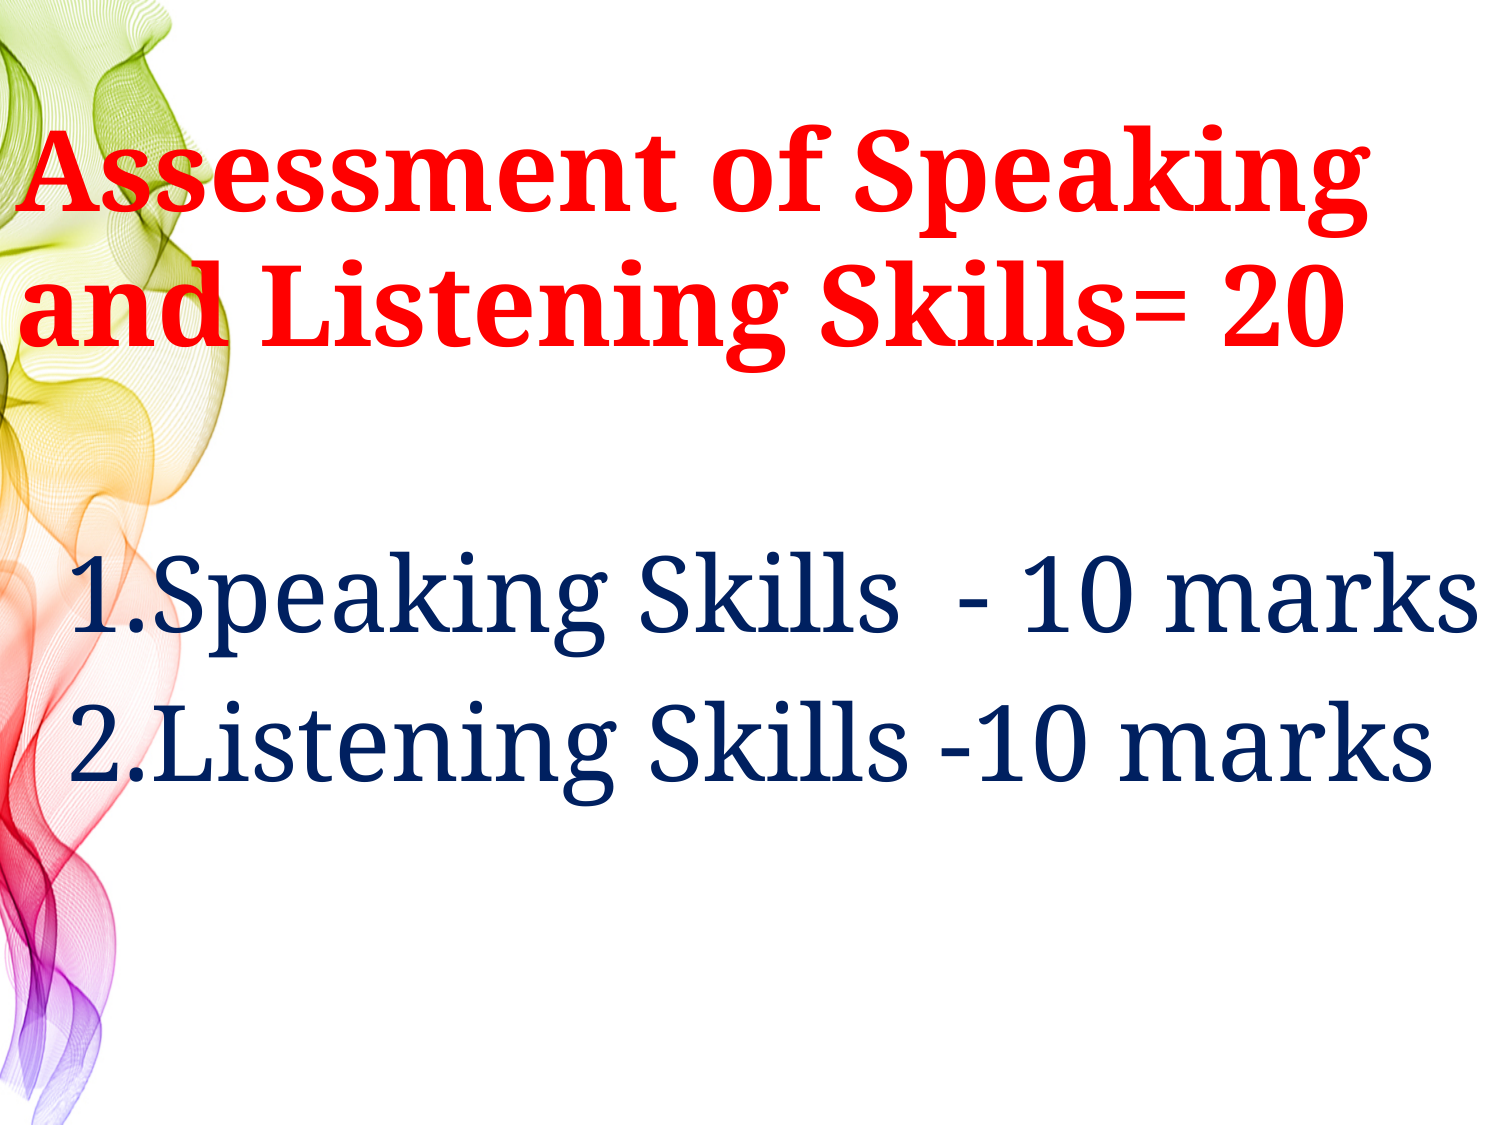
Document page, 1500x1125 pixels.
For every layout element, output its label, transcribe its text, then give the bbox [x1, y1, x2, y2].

list Assessment of Speaking and Listening Skills= 20 [0, 13, 1461, 519]
picture [0, 0, 1500, 519]
list 1.Speaking Skills - 10 marks 2.Listening Skills -10 marks [0, 519, 1500, 875]
picture [0, 875, 1500, 1125]
